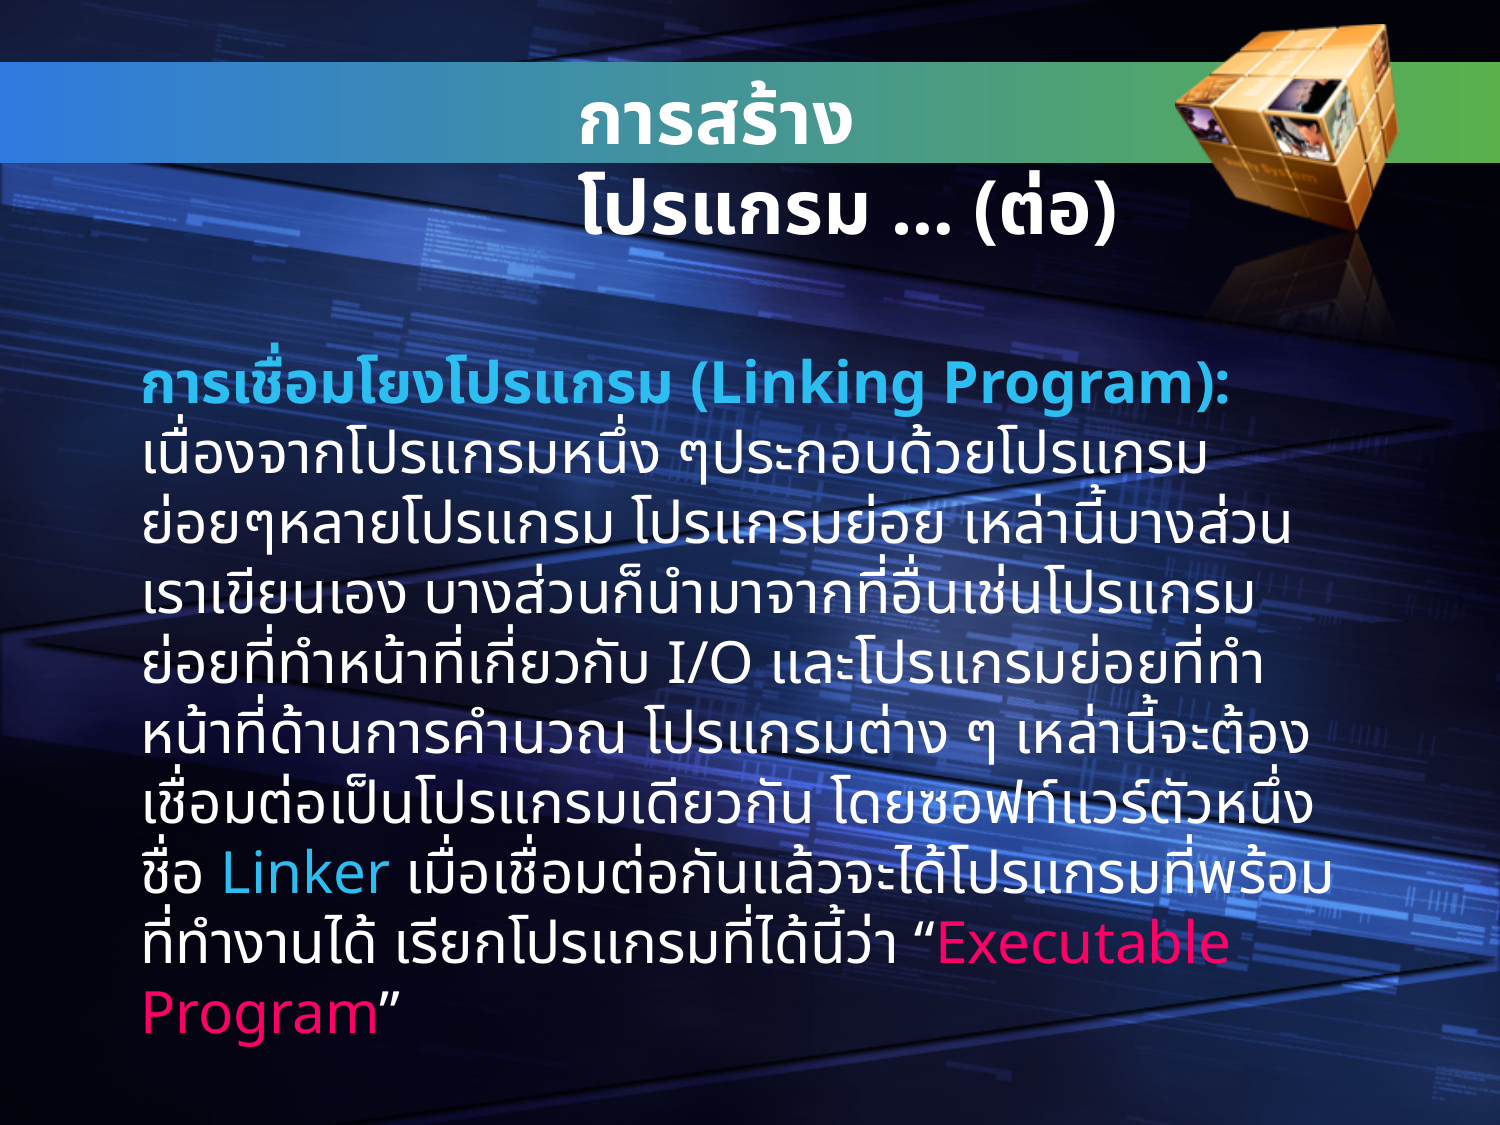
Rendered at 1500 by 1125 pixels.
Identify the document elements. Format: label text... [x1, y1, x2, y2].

title การเชื่อมโยงโปรแกรม (Linking Program): เนื่องจากโปรแกรมหนึ่ง ๆประกอบด้วยโปรแกรมย่อยๆหลายโปรแกรม โปรแกรมย่อย เหล่านี้บางส่วนเราเขียนเอง บางส่วนก็นำมาจากที่อื่นเช่นโปรแกรมย่อยที่ทำหน้าที่เกี่ยวกับ I/O และโปรแกรมย่อยที่ทำหน้าที่ด้านการคำนวณ โปรแกรมต่าง ๆ เหล่านี้จะต้องเชื่อมต่อเป็นโปรแกรมเดียวกัน โดยซอฟท์แวร์ตัวหนึ่ง ชื่อ Linker เมื่อเชื่อมต่อกันแล้วจะได้โปรแกรมที่พร้อมที่ทำงานได้ เรียกโปรแกรมที่ได้นี้ว่า “Executable Program” [124, 337, 1363, 876]
picture [0, 0, 1500, 1125]
text_box การสร้างโปรแกรม … (ต่อ) [562, 62, 1163, 258]
